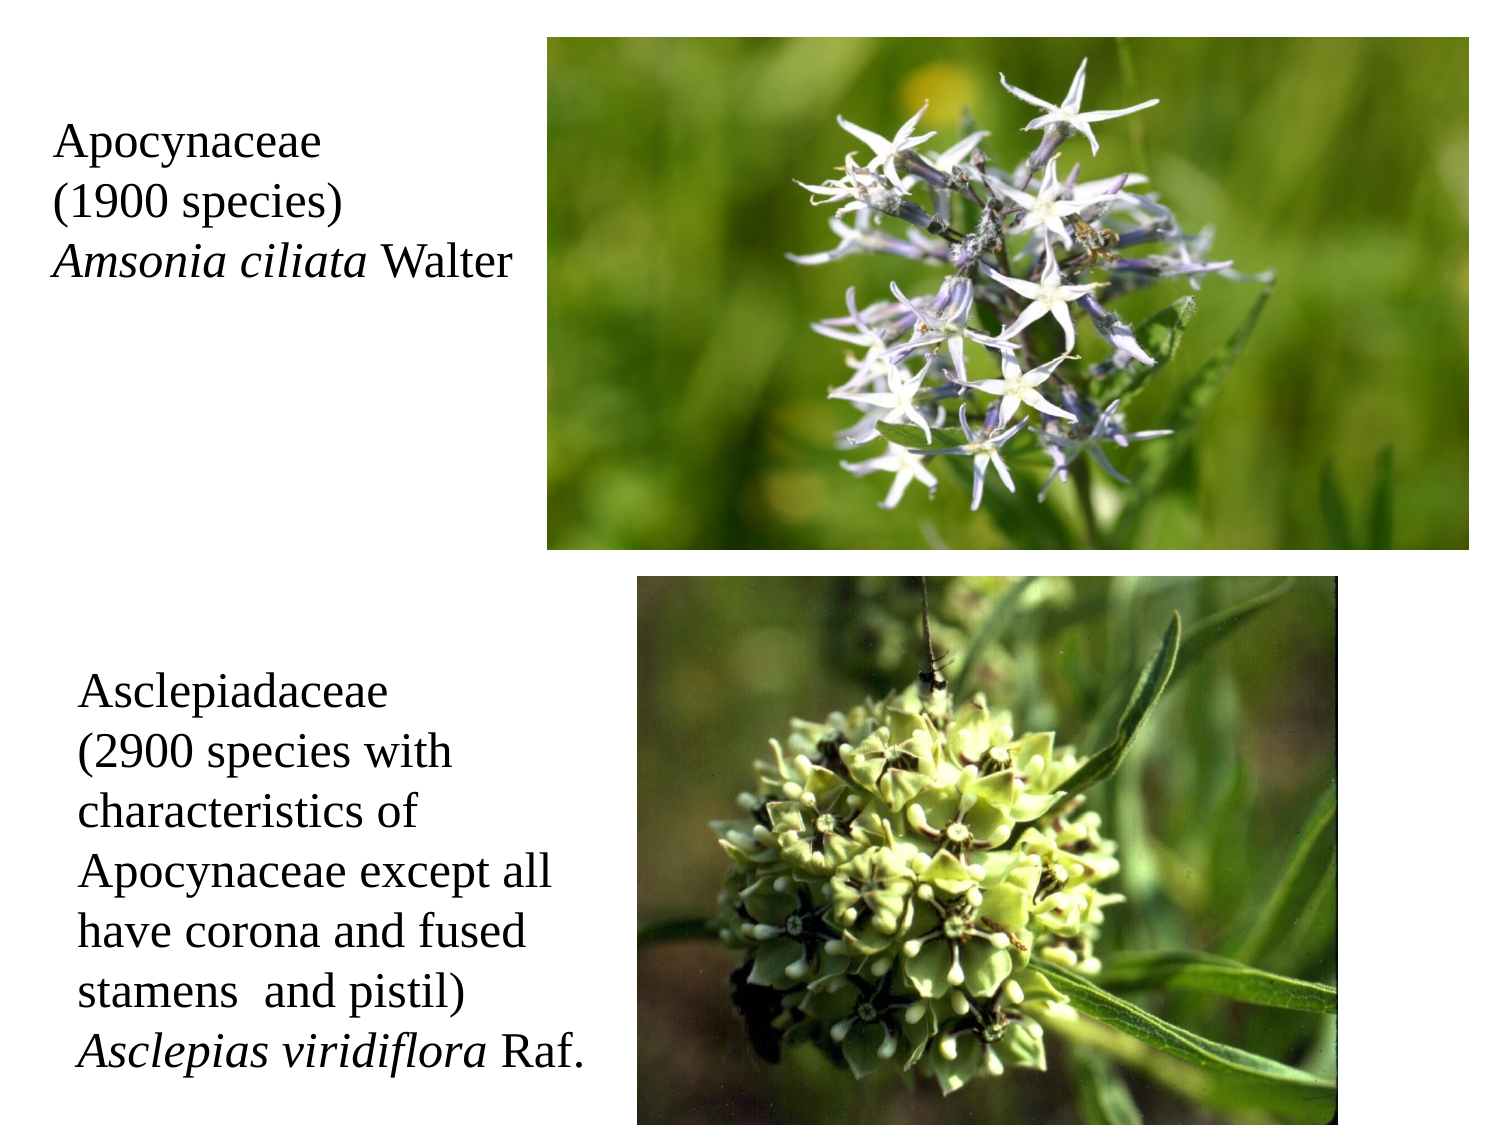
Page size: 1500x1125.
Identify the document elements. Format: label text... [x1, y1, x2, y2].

picture [547, 37, 1469, 551]
text_box Apocynaceae (1900 species) Amsonia ciliata Walter [37, 99, 542, 295]
text_box Asclepiadaceae (2900 species with characteristics of Apocynaceae except all have corona and fused stamens and pistil) Asclepias viridiflora Raf. [62, 649, 632, 1125]
picture [637, 576, 1338, 1125]
